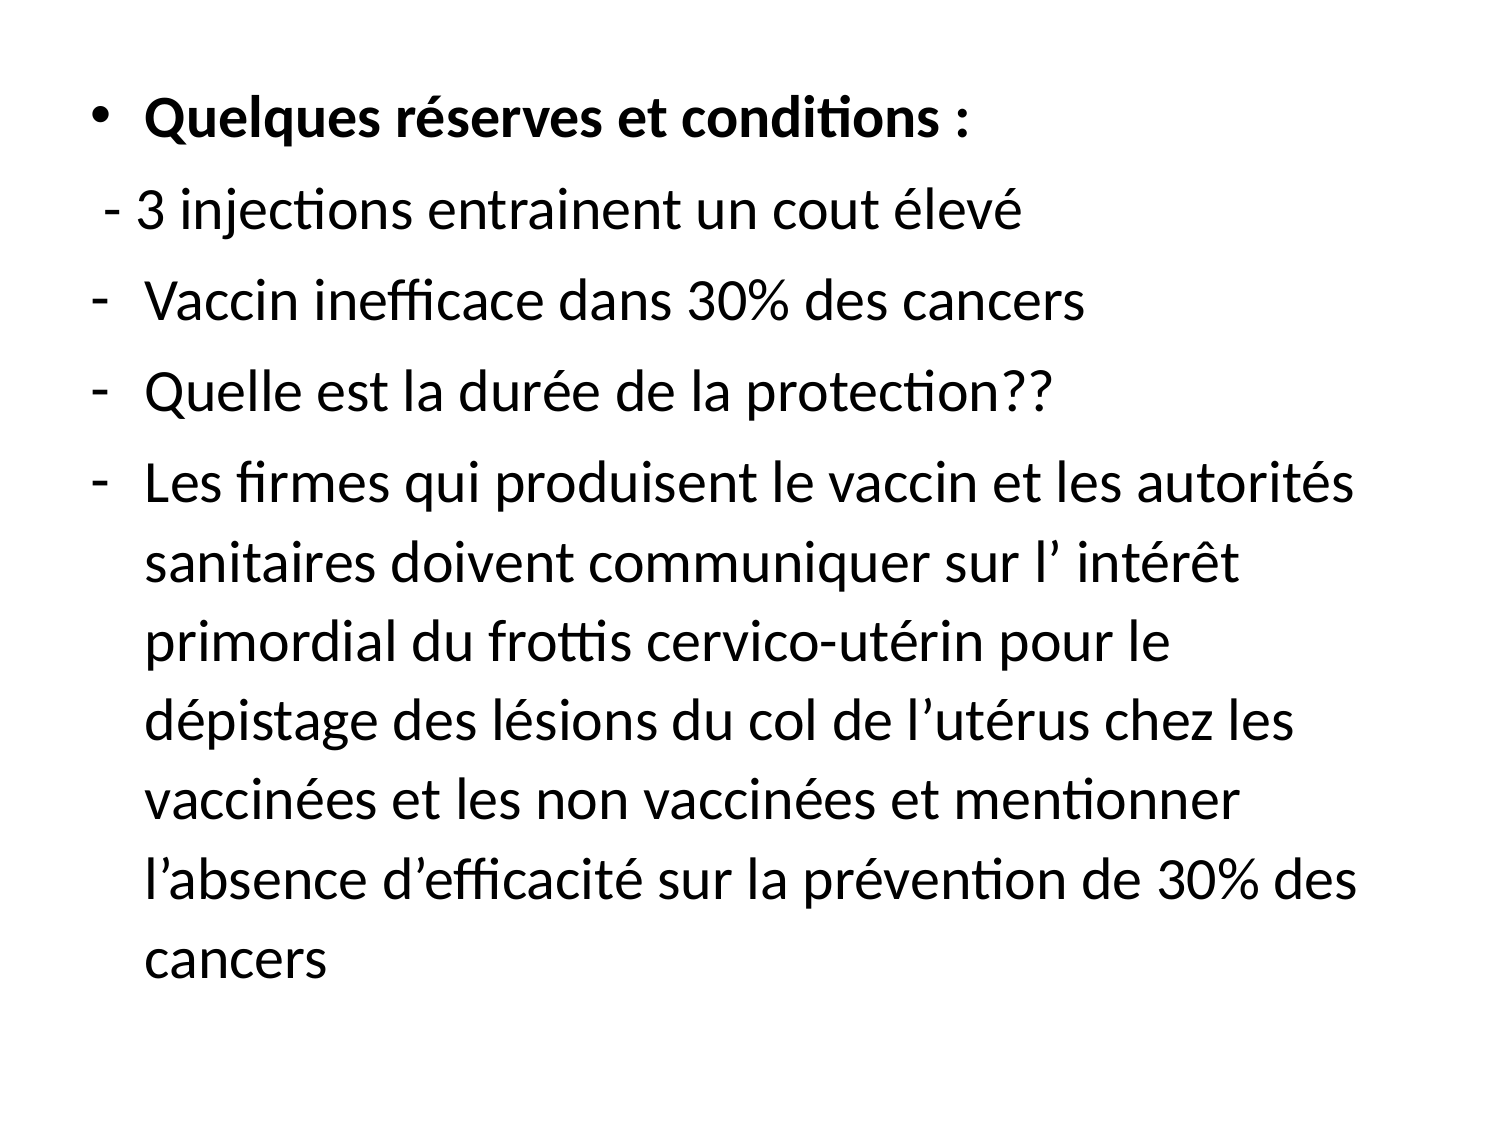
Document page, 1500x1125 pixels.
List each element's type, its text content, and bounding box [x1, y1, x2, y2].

list Quelques réserves et conditions : - 3 injections entrainent un cout élevé Vaccin inefficace dans 30% des cancers Quelle est la durée de la protection?? Les firmes qui produisent le vaccin et les autorités sanitaires doivent communiquer sur l’ intérêt primordial du frottis cervico-utérin pour le dépistage des lésions du col de l’utérus chez les vaccinées et les non vaccinées et mentionner l’absence d’efficacité sur la prévention de 30% des cancers [75, 70, 1425, 1005]
